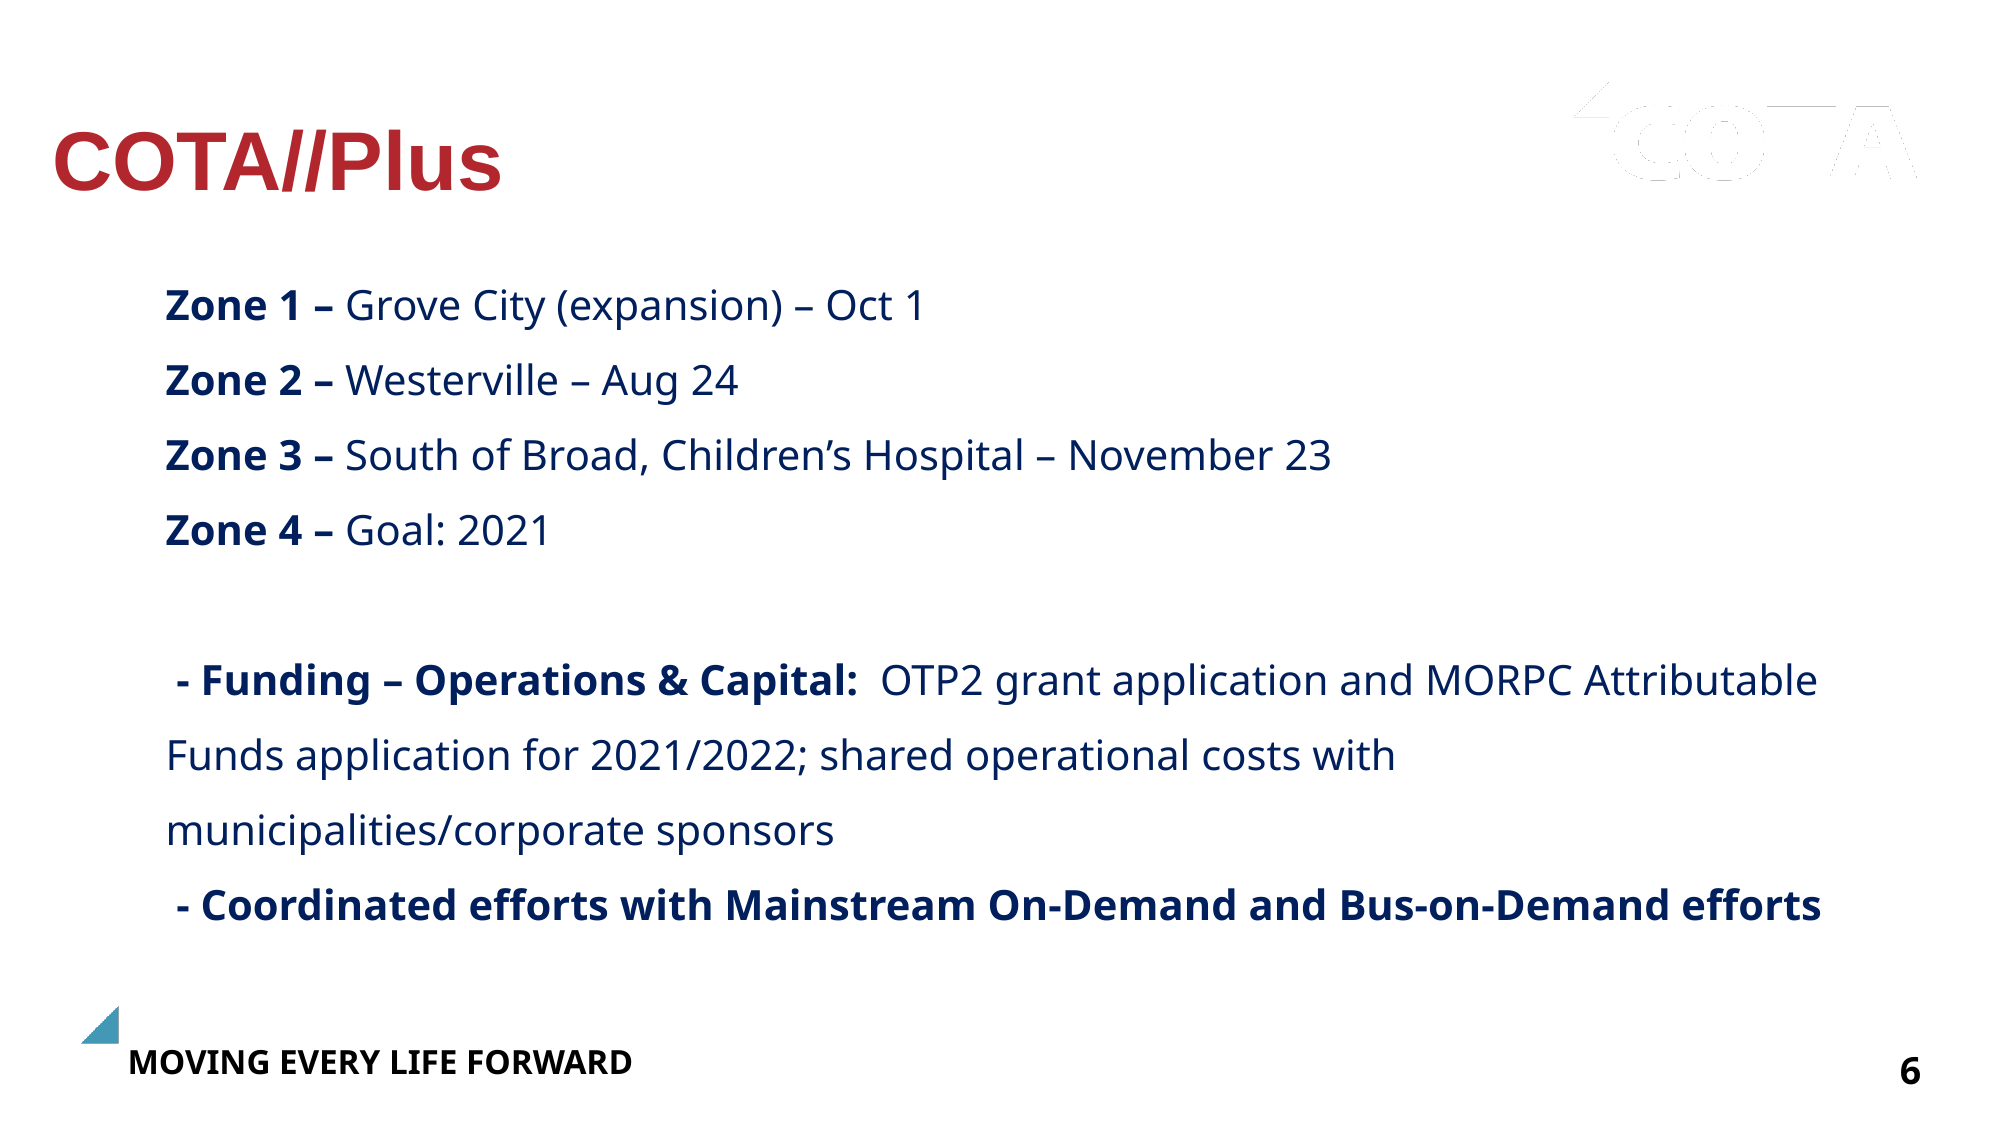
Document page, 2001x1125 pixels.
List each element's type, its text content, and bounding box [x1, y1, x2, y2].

text_box COTA//Plus [52, 118, 1510, 221]
picture [24, 977, 183, 1112]
text_box Zone 1 – Grove City (expansion) – Oct 1 Zone 2 – Westerville – Aug 24 Zone 3 – South of Broad, Children’s Hospital – November 23 Zone 4 – Goal: 2021 - Funding – Operations & Capital: OTP2 grant application and MORPC Attributable Funds application for 2021/2022; shared operational costs with municipalities/corporate sponsors - Coordinated efforts with Mainstream On-Demand and Bus-on-Demand efforts [154, 248, 1845, 1001]
picture [1554, 66, 1943, 205]
picture [166, 1066, 177, 1070]
